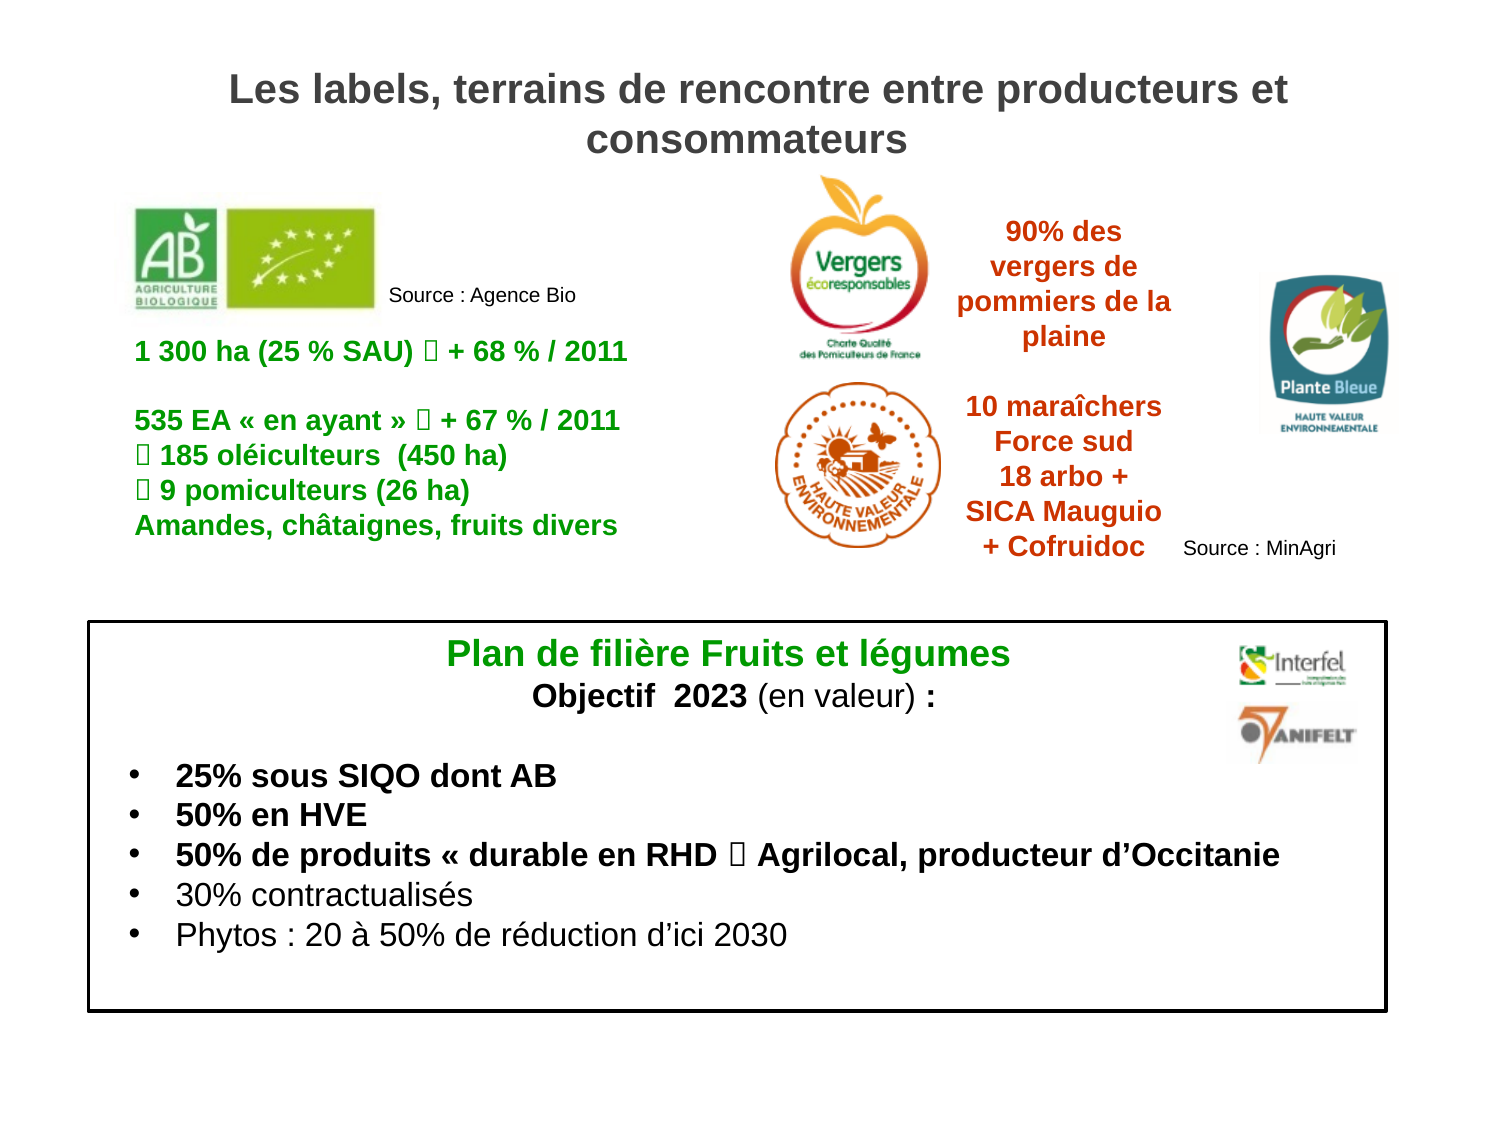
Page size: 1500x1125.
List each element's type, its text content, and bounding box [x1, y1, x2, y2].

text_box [88, 621, 1387, 1041]
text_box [113, 174, 1399, 574]
text_box Les labels, terrains de rencontre entre producteurs et consommateurs [129, 54, 1388, 170]
